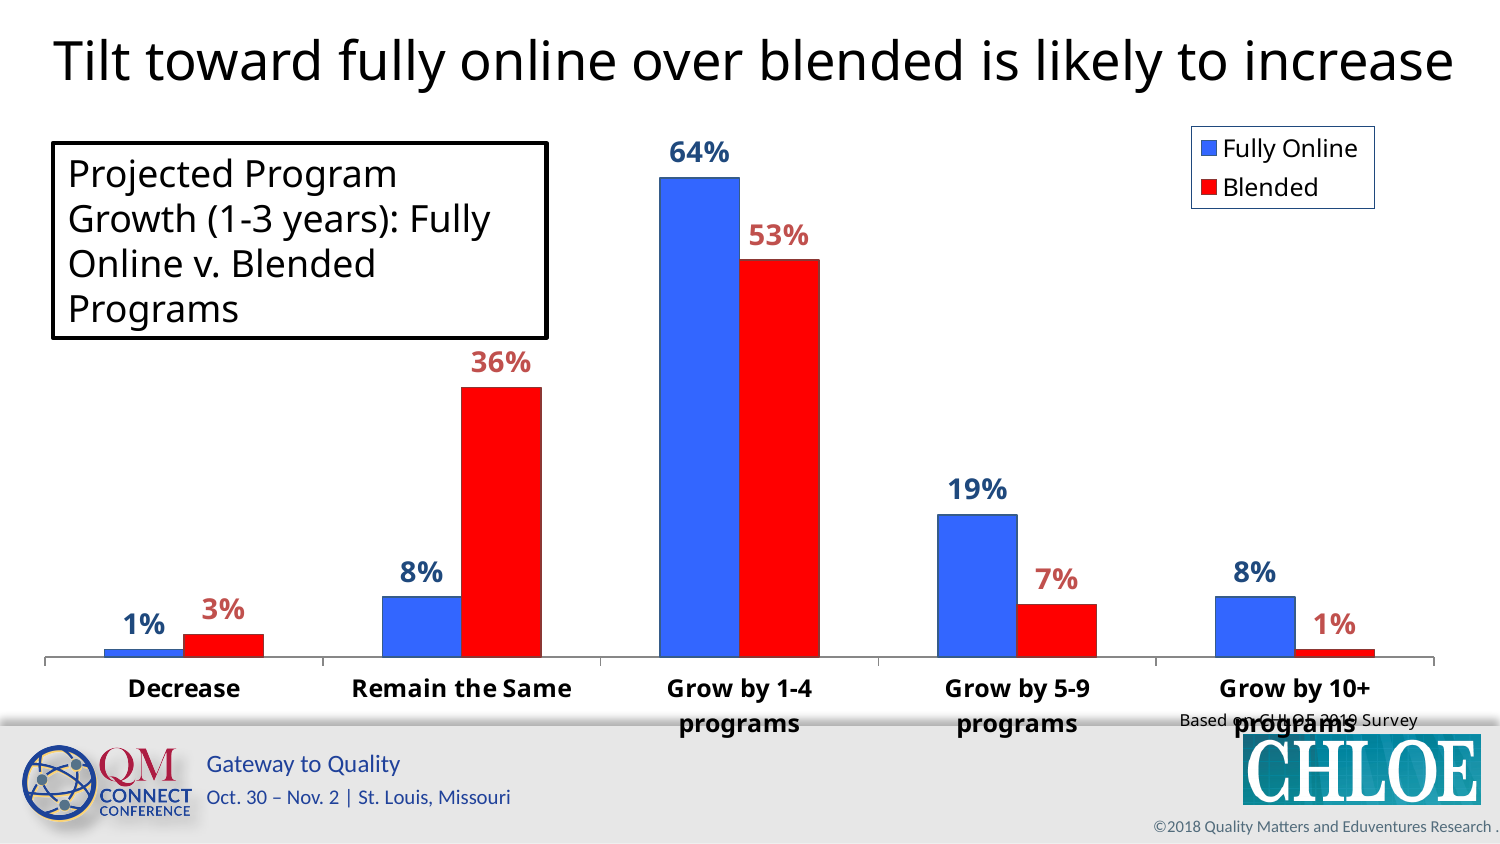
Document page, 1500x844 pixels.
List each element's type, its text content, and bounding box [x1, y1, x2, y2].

picture [1243, 736, 1481, 805]
chart [32, 108, 1459, 740]
picture [22, 745, 192, 822]
text_box Tilt toward fully online over blended is likely to increase [32, 18, 1478, 99]
